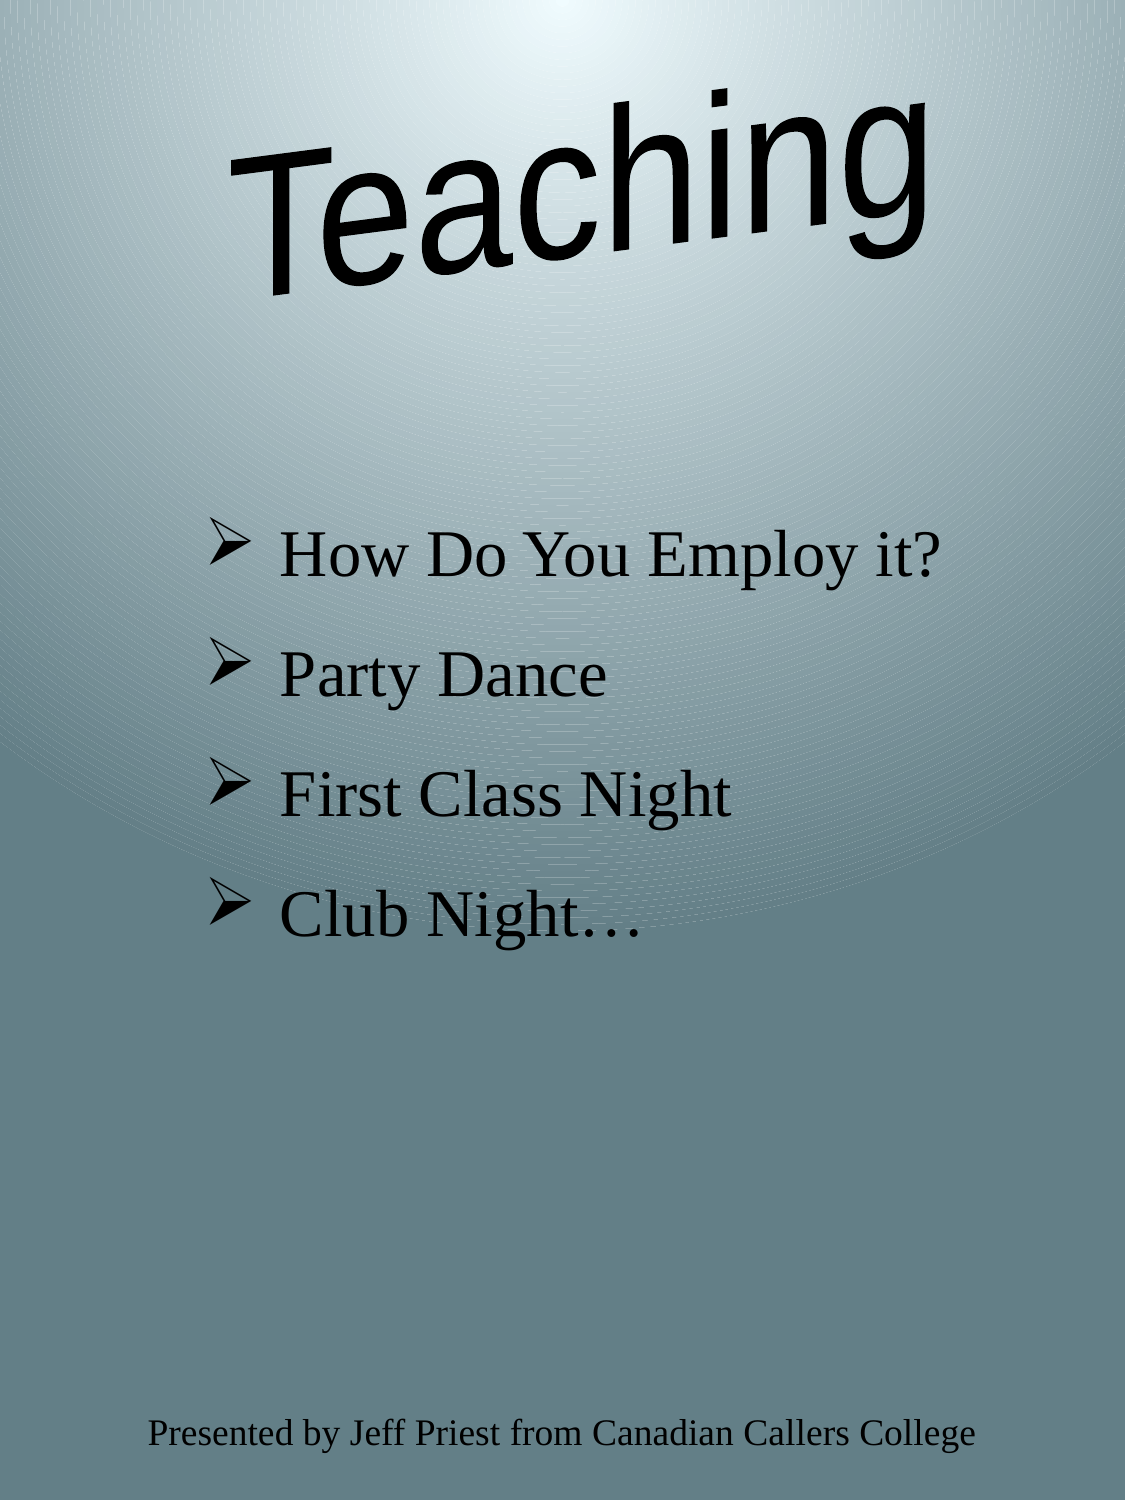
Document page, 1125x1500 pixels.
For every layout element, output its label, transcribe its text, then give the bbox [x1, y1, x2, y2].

footer Presented by Jeff Priest from Canadian Callers College [0, 1400, 1125, 1500]
text_box How Do You Employ it? Party Dance First Class Night Club Night… [190, 462, 959, 1077]
